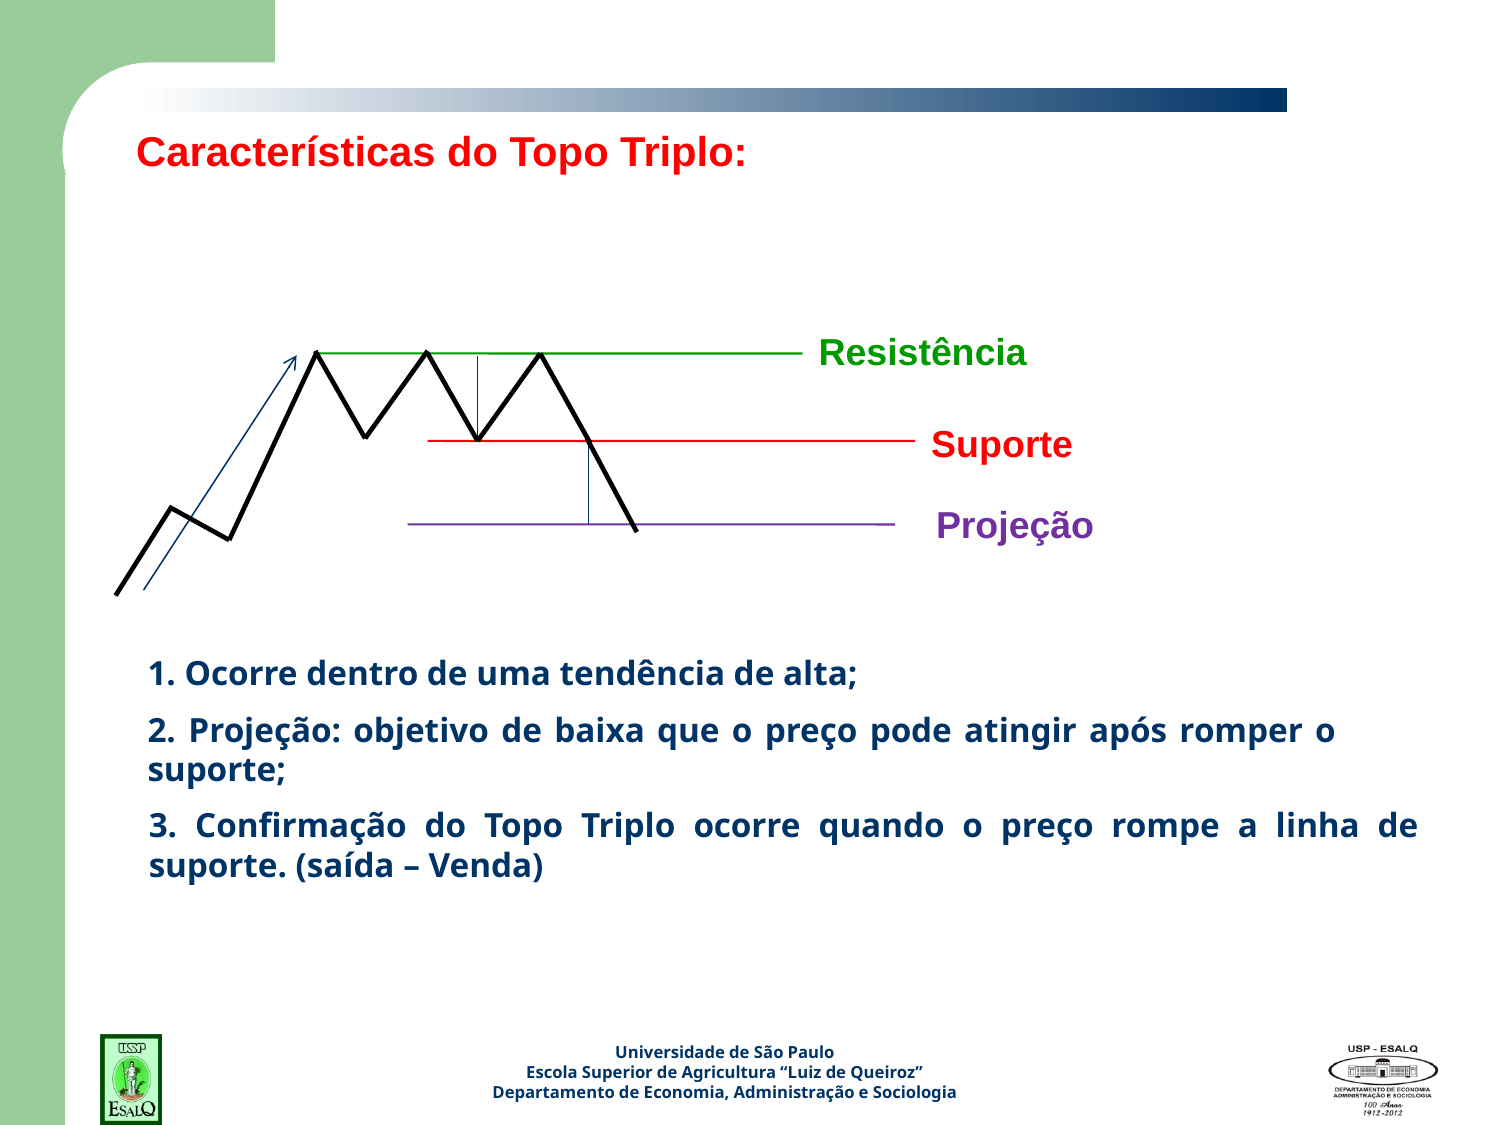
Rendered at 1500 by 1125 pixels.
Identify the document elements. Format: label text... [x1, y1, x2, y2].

text_box Projeção [921, 493, 1110, 555]
text_box 3. Confirmação do Topo Triplo ocorre quando o preço rompe a linha de suporte. (saída – Venda) [133, 797, 1436, 892]
text_box Características do Topo Triplo: [121, 117, 1435, 183]
picture [1316, 1034, 1451, 1123]
text_box Resistência [803, 319, 1042, 381]
text_box Suporte [916, 412, 1088, 473]
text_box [115, 350, 591, 596]
picture [100, 1034, 162, 1125]
text_box 2. Projeção: objetivo de baixa que o preço pode atingir após romper o suporte; [132, 701, 1353, 796]
text_box 1. Ocorre dentro de uma tendência de alta; [132, 644, 1211, 700]
